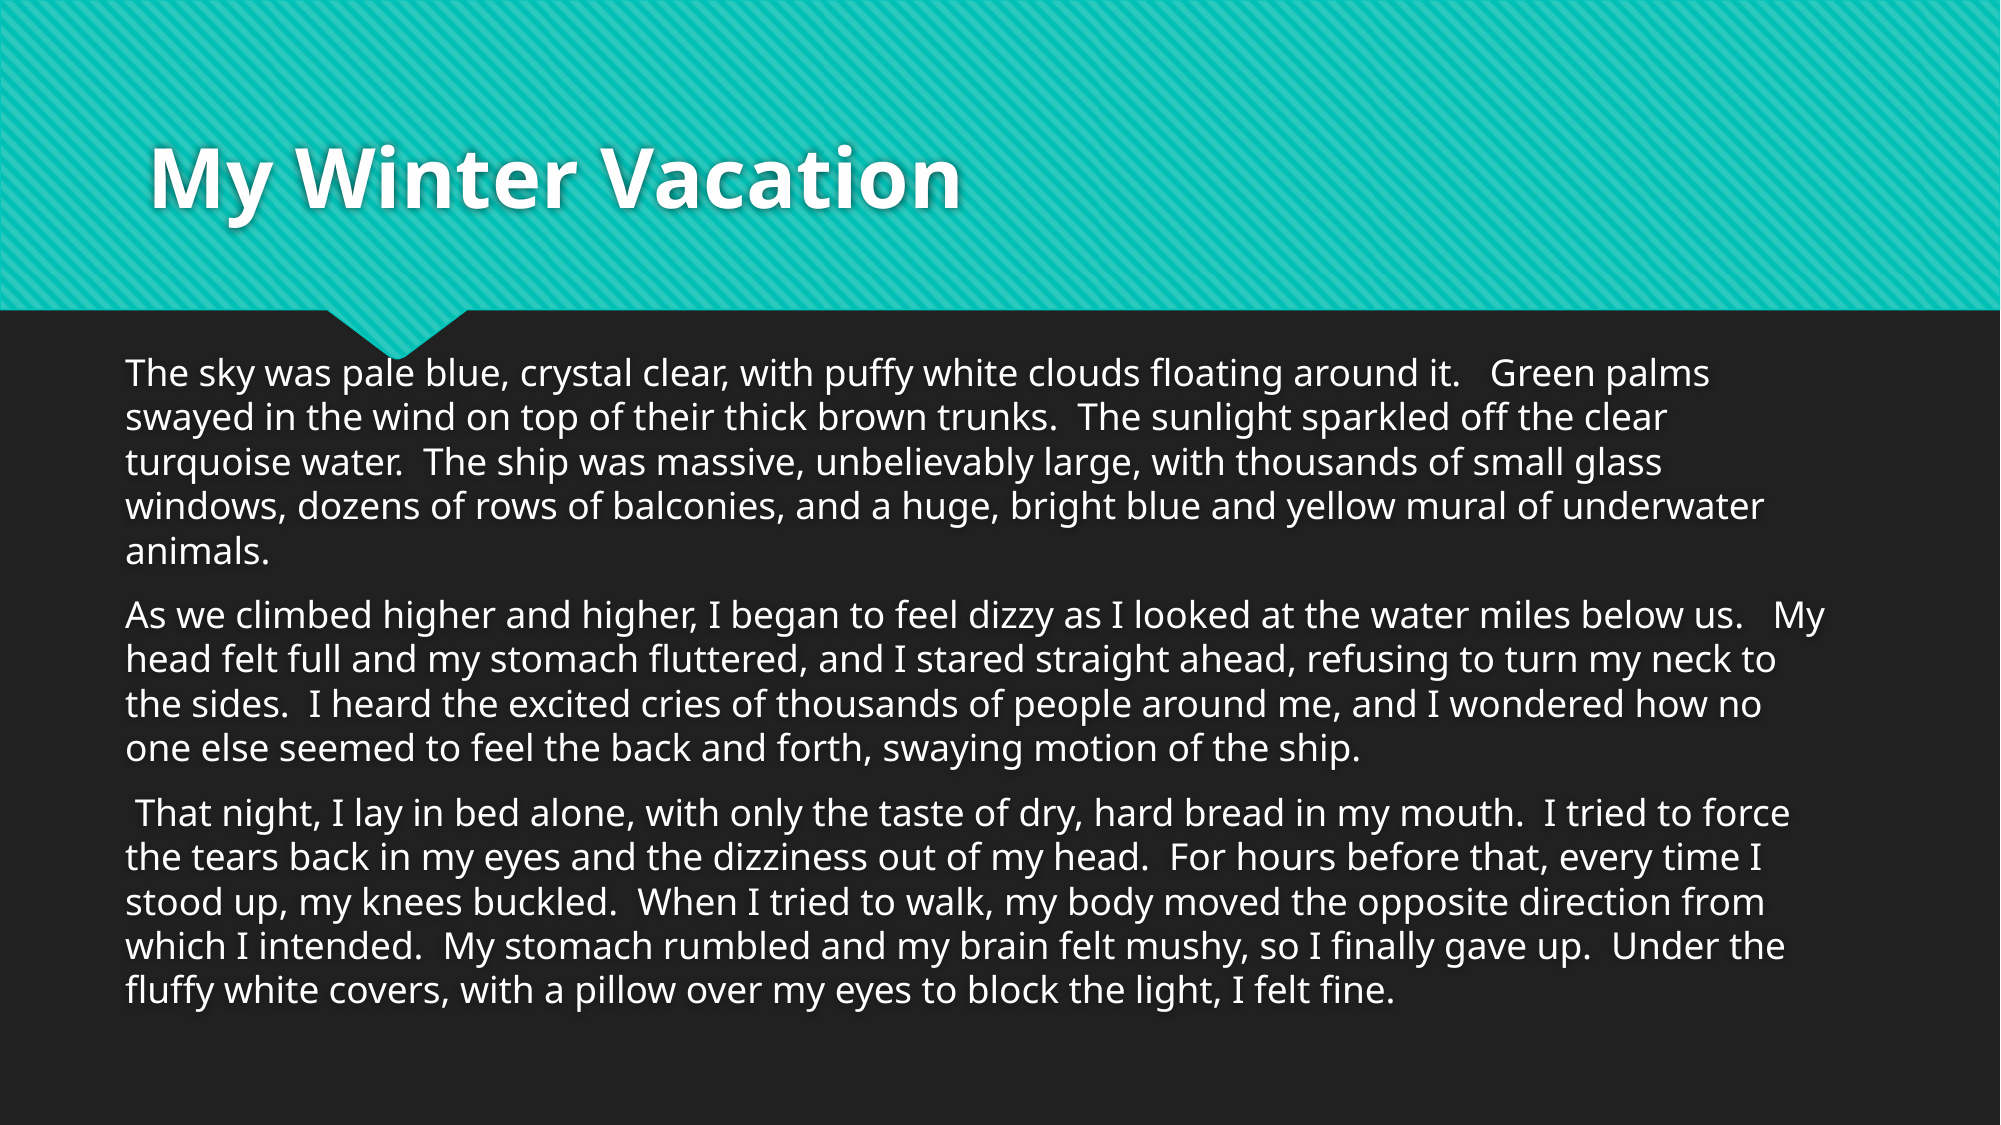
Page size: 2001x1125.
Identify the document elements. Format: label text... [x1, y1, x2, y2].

title My Winter Vacation [132, 73, 1868, 233]
list The sky was pale blue, crystal clear, with puffy white clouds floating around it. Green palms swayed in the wind on top of their thick brown trunks. The sunlight sparkled off the clear turquoise water. The ship was massive, unbelievably large, with thousands of small glass windows, dozens of rows of balconies, and a huge, bright blue and yellow mural of underwater animals. As we climbed higher and higher, I began to feel dizzy as I looked at the water miles below us. My head felt full and my stomach fluttered, and I stared straight ahead, refusing to turn my neck to the sides. I heard the excited cries of thousands of people around me, and I wondered how no one else seemed to feel the back and forth, swaying motion of the ship. That night, I lay in bed alone, with only the taste of dry, hard bread in my mouth. I tried to force the tears back in my eyes and the dizziness out of my head. For hours before that, every time I stood up, my knees buckled. When I tried to walk, my body moved the opposite direction from which I intended. My stomach rumbled and my brain felt mushy, so I finally gave up. Under the fluffy white covers, with a pillow over my eyes to block the light, I felt fine. [110, 340, 1842, 1021]
